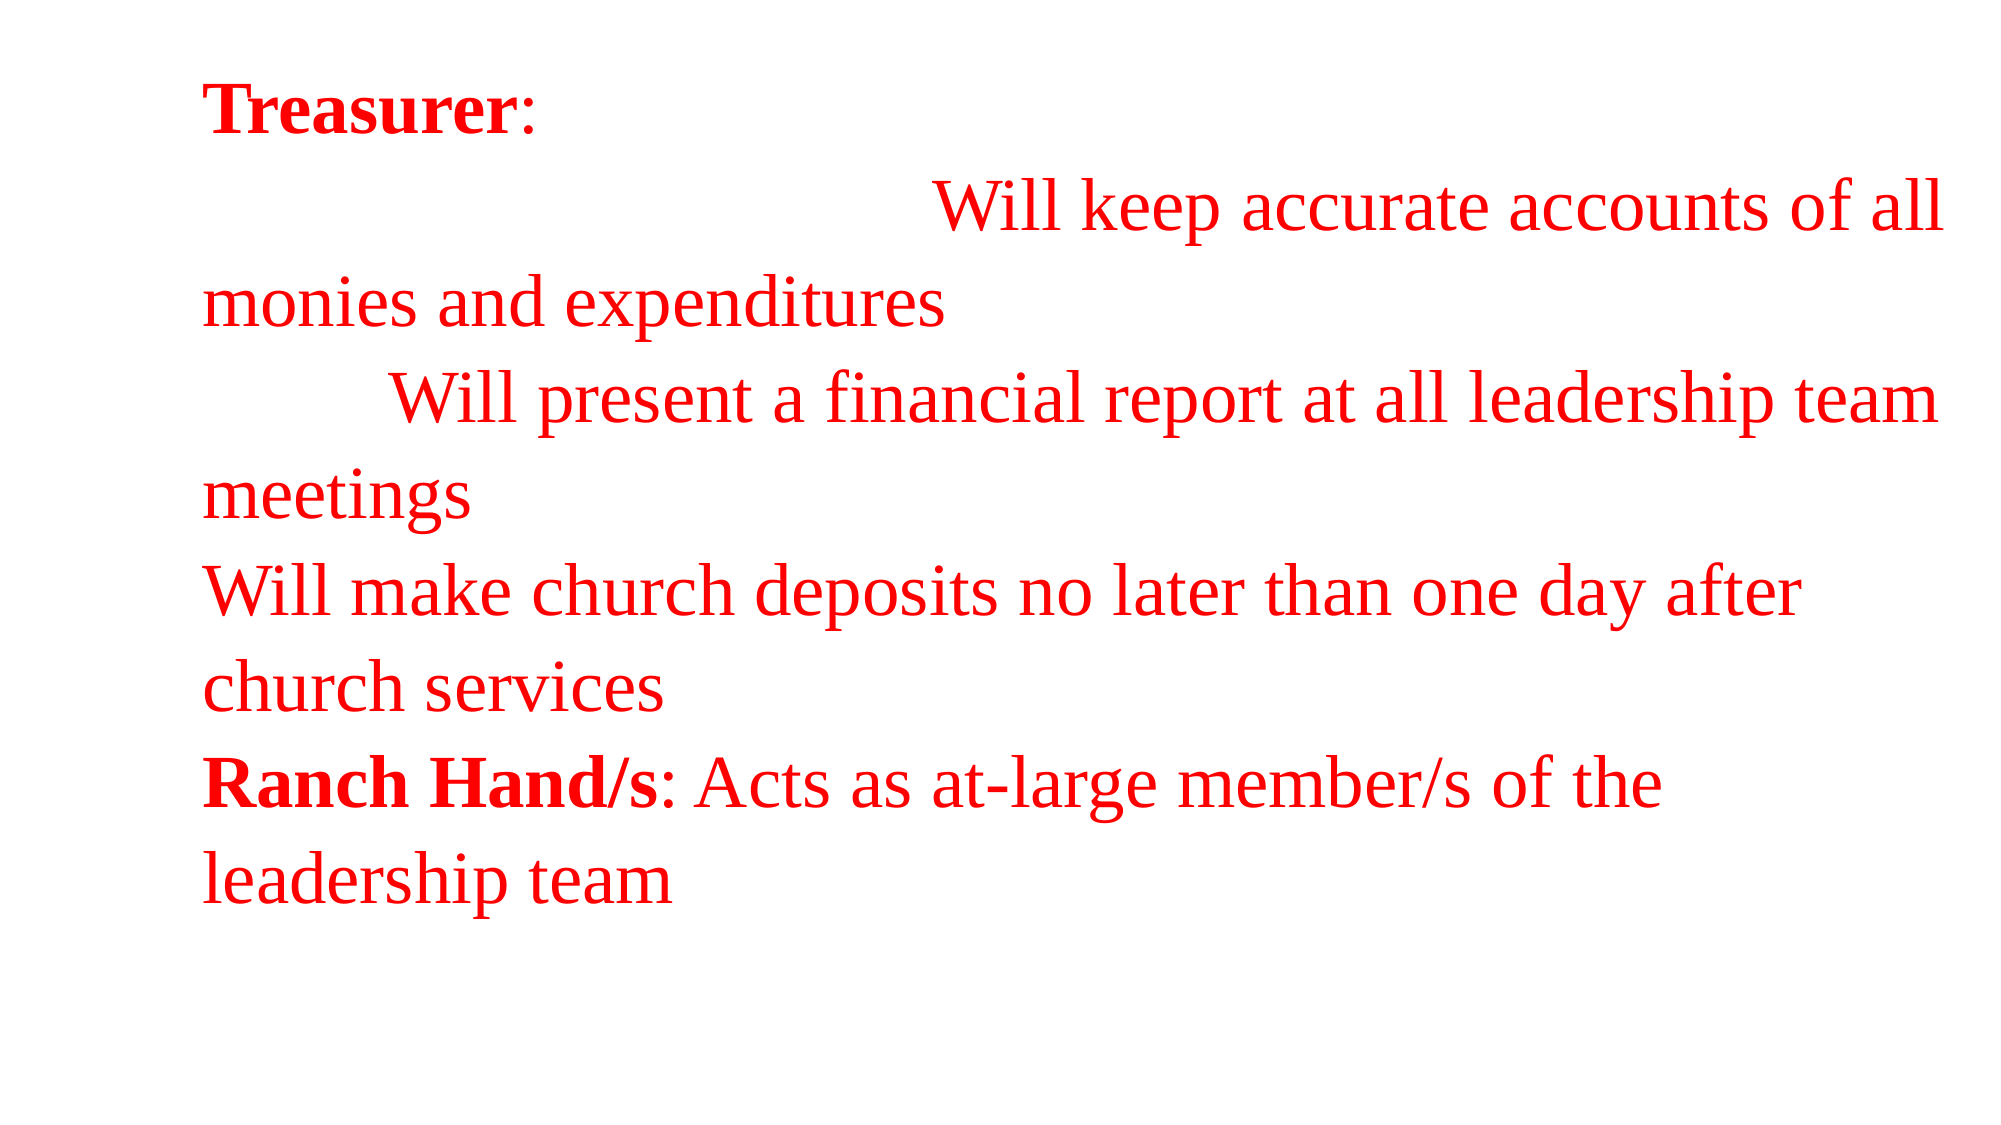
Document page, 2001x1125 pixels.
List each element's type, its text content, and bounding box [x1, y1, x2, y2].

text_box Treasurer: Will keep accurate accounts of all monies and expenditures Will present a financial report at all leadership team meetings Will make church deposits no later than one day after church services Ranch Hand/s: Acts as at-large member/s of the leadership team [0, 45, 2000, 1125]
